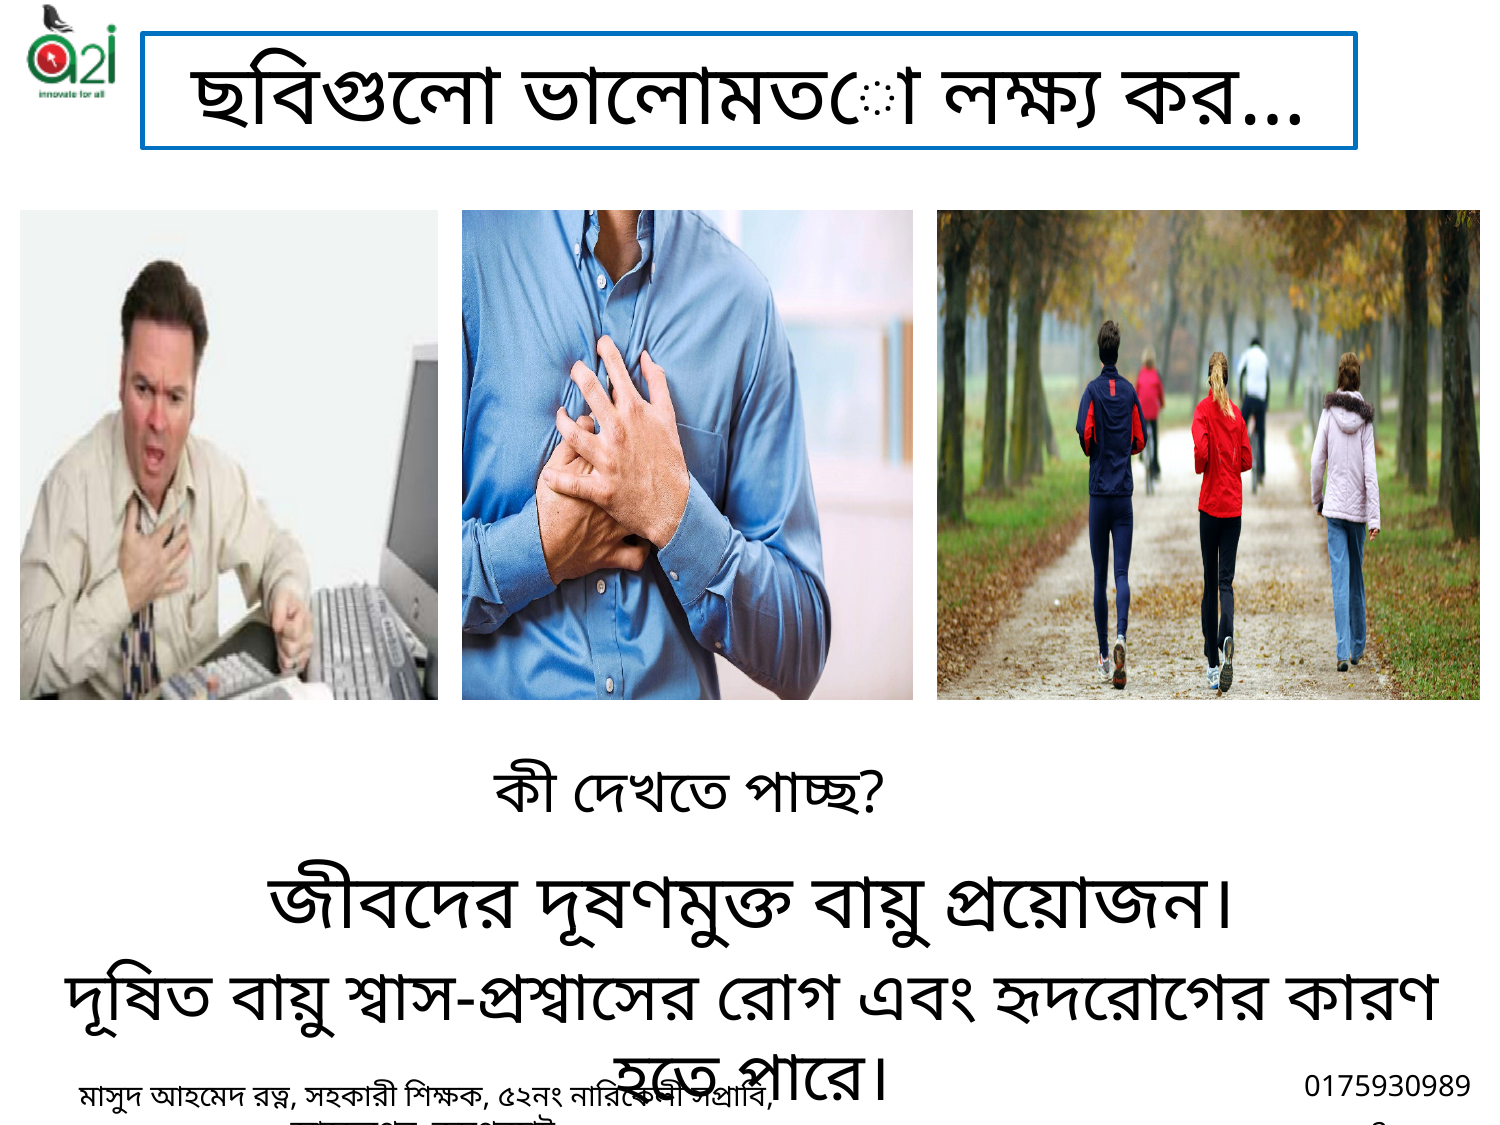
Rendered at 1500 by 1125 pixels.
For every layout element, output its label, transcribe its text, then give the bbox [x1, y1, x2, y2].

picture [20, 210, 438, 701]
text_box 01759309892 [1287, 1059, 1489, 1125]
text_box ছবিগুলো ভালোমতো লক্ষ্য কর… [142, 33, 1356, 149]
text_box মাসুদ আহমেদ রত্ন, সহকারী শিক্ষক, ৫২নং নারিকেলী সপ্রাবি, আক্কেলপুর, জয়পুরহাট [20, 1069, 833, 1125]
picture [462, 210, 913, 701]
text_box জীবদের দূষণমুক্ত বায়ু প্রয়োজন। [45, 846, 1460, 945]
text_box দূষিত বায়ু শ্বাস-প্রশ্বাসের রোগ এবং হৃদরোগের কারণ হতে পারে। [45, 945, 1460, 1121]
picture [937, 210, 1480, 701]
text_box কী দেখতে পাচ্ছ? [422, 747, 973, 832]
picture [0, 0, 145, 126]
